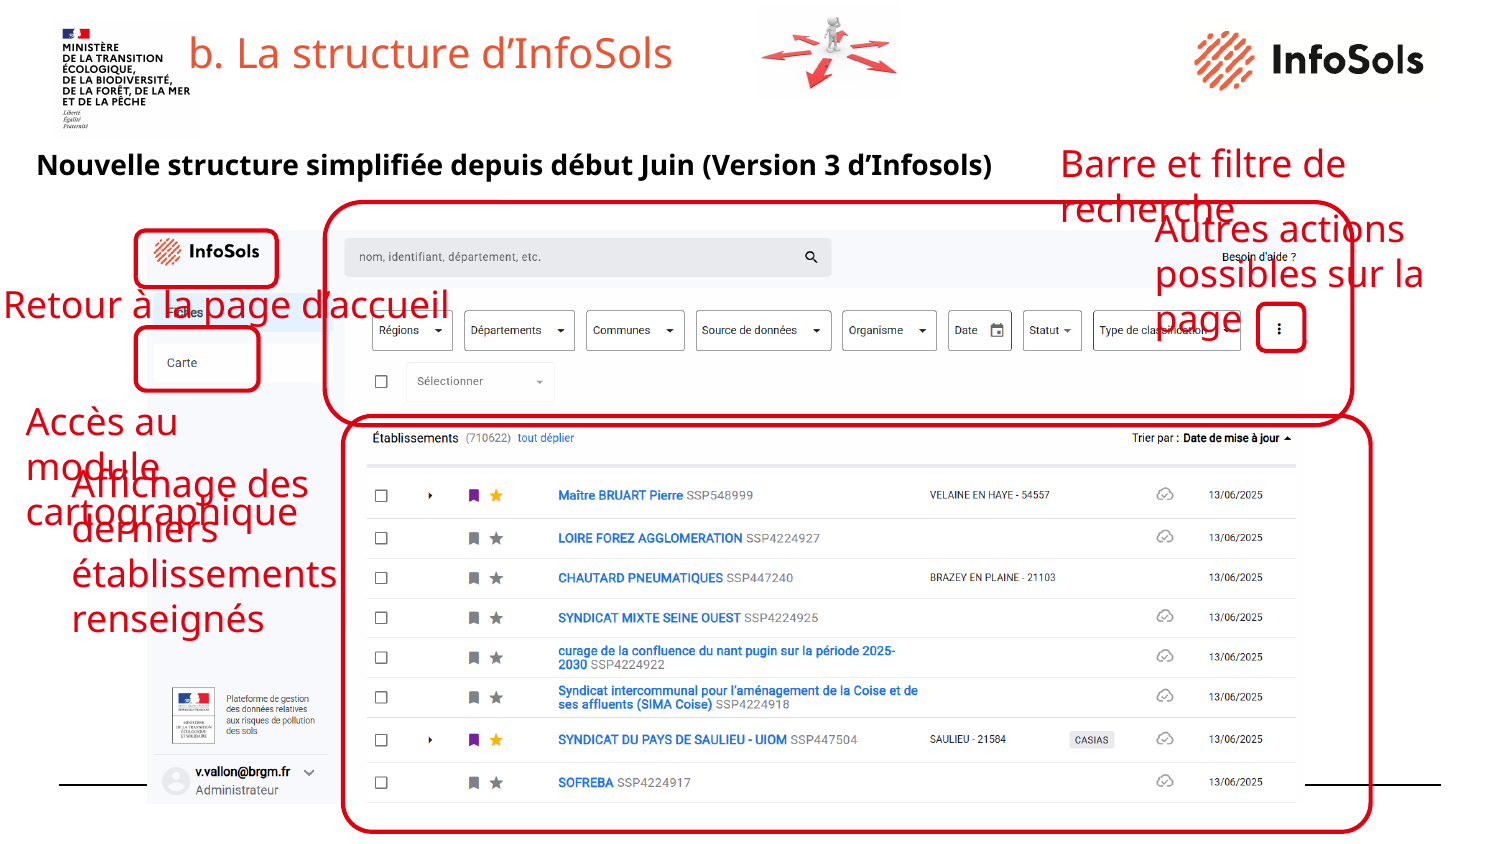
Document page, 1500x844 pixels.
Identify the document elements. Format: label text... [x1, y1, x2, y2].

text_box b. La structure d’InfoSols [173, 19, 752, 84]
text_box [1139, 197, 1500, 352]
list Nouvelle structure simplifiée depuis début Juin (Version 3 d’Infosols) [35, 147, 319, 204]
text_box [10, 343, 319, 498]
picture [1180, 17, 1441, 103]
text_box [0, 230, 514, 335]
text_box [56, 435, 1371, 832]
picture [319, 335, 324, 415]
picture [53, 19, 200, 138]
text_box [324, 132, 1500, 426]
picture [757, 2, 901, 98]
